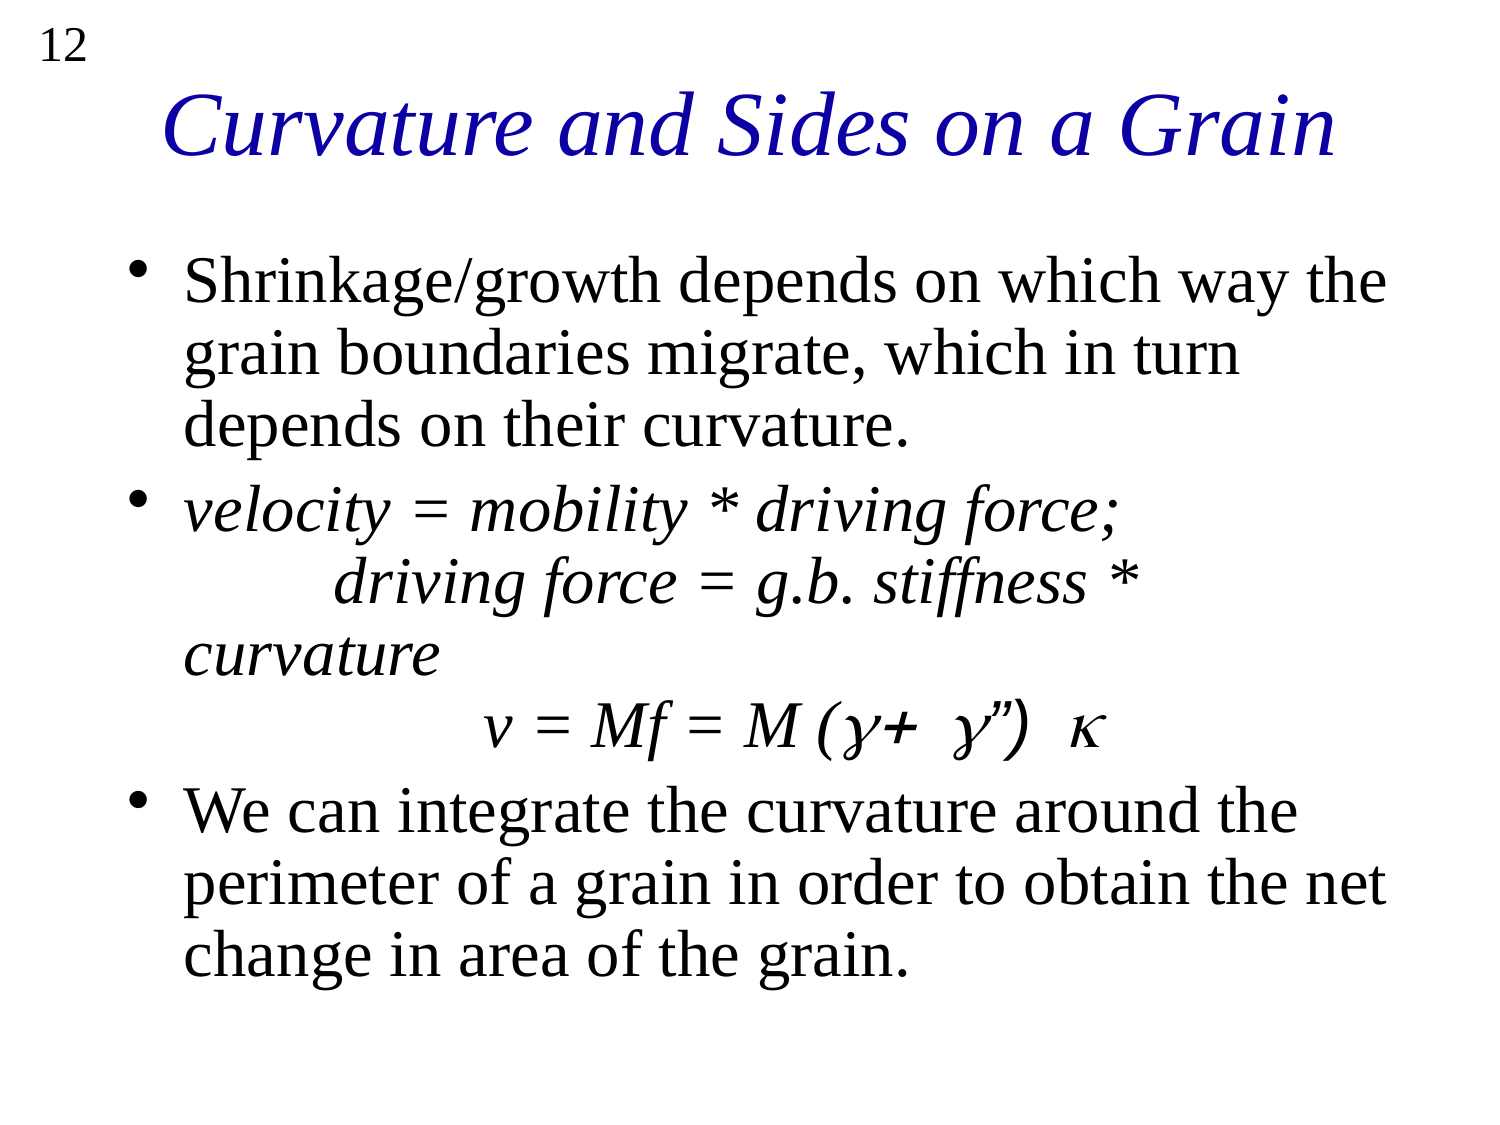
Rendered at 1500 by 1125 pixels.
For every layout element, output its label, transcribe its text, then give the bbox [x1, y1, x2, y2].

title Curvature and Sides on a Grain [112, 24, 1388, 213]
list Shrinkage/growth depends on which way the grain boundaries migrate, which in turn depends on their curvature. velocity = mobility * driving force; driving force = g.b. stiffness * curvature v = Mf = M (g+ g”) k We can integrate the curvature around the perimeter of a grain in order to obtain the net change in area of the grain. [112, 237, 1413, 988]
slide_number 12 [3, 3, 104, 67]
